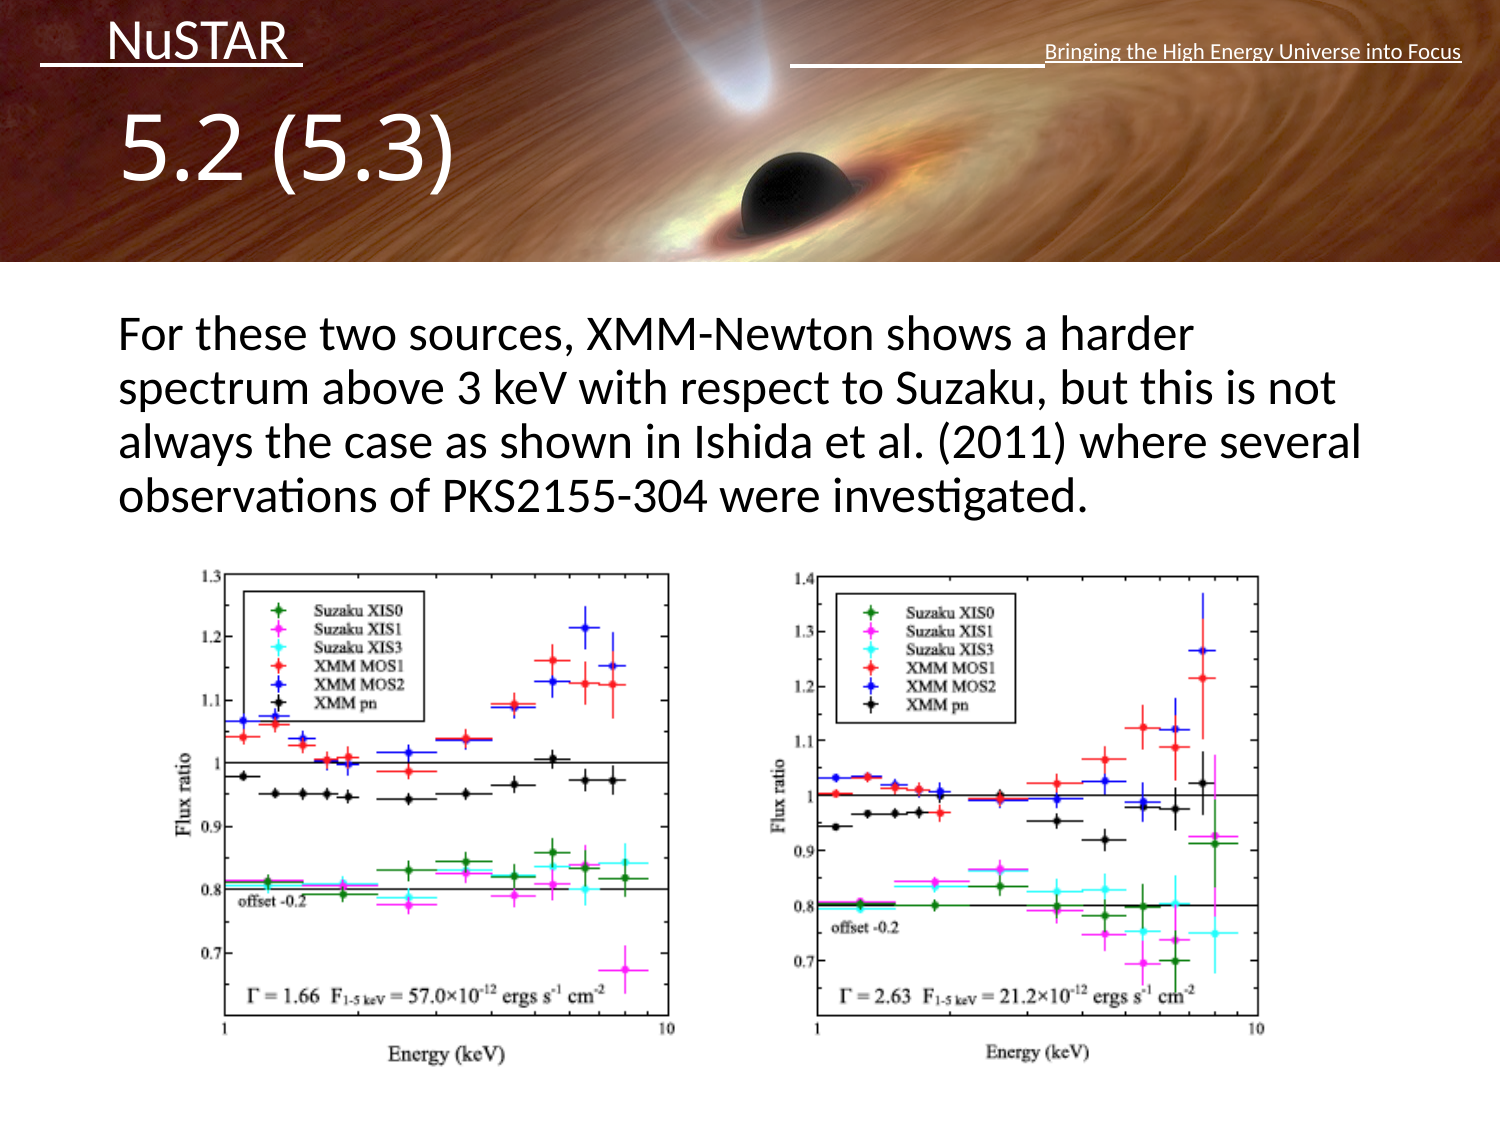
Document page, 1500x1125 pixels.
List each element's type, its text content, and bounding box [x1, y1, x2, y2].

picture [129, 558, 687, 1080]
title 5.2 (5.3) [103, 59, 1397, 242]
picture [731, 564, 1273, 1084]
list For these two sources, XMM-Newton shows a harder spectrum above 3 keV with respect to Suzaku, but this is not always the case as shown in Ishida et al. (2011) where several observations of PKS2155-304 were investigated. [103, 299, 1397, 575]
picture [0, 0, 1500, 262]
